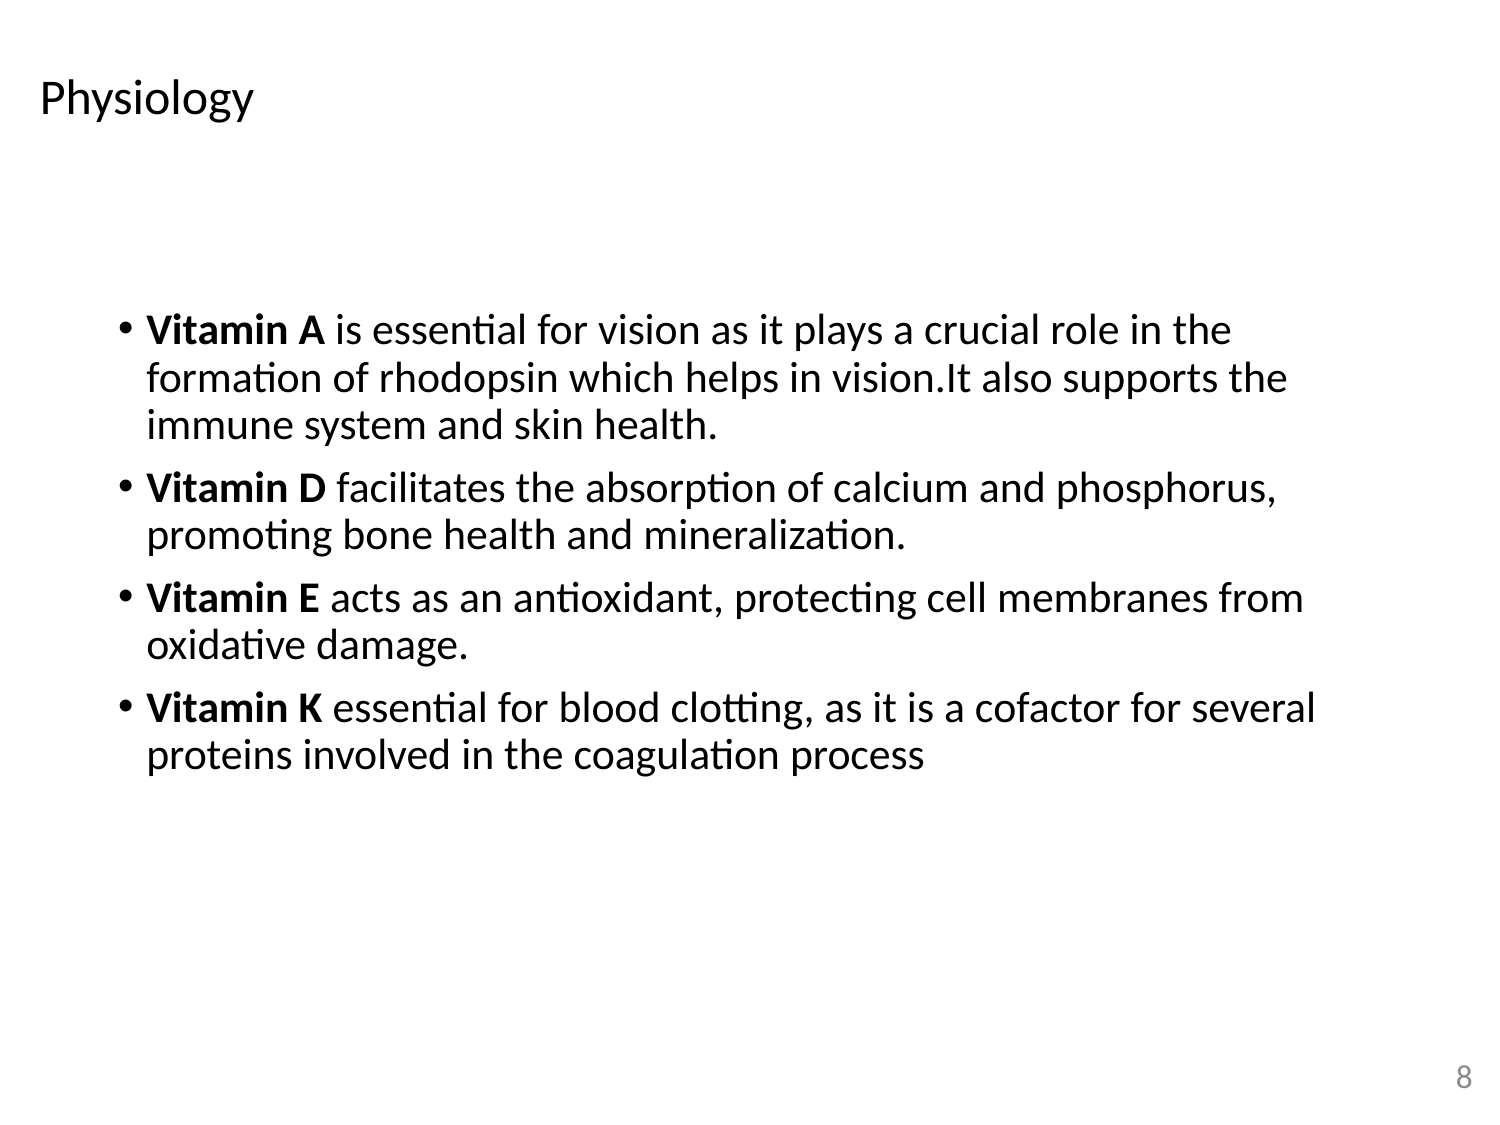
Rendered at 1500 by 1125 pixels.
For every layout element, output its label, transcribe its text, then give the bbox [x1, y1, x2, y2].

footer Physiology [24, 27, 400, 163]
slide_number 8 [1396, 1025, 1488, 1125]
list Vitamin A is essential for vision as it plays a crucial role in the formation of rhodopsin which helps in vision.It also supports the immune system and skin health. Vitamin D facilitates the absorption of calcium and phosphorus, promoting bone health and mineralization. Vitamin E acts as an antioxidant, protecting cell membranes from oxidative damage. Vitamin K essential for blood clotting, as it is a cofactor for several proteins involved in the coagulation process [103, 299, 1397, 1014]
